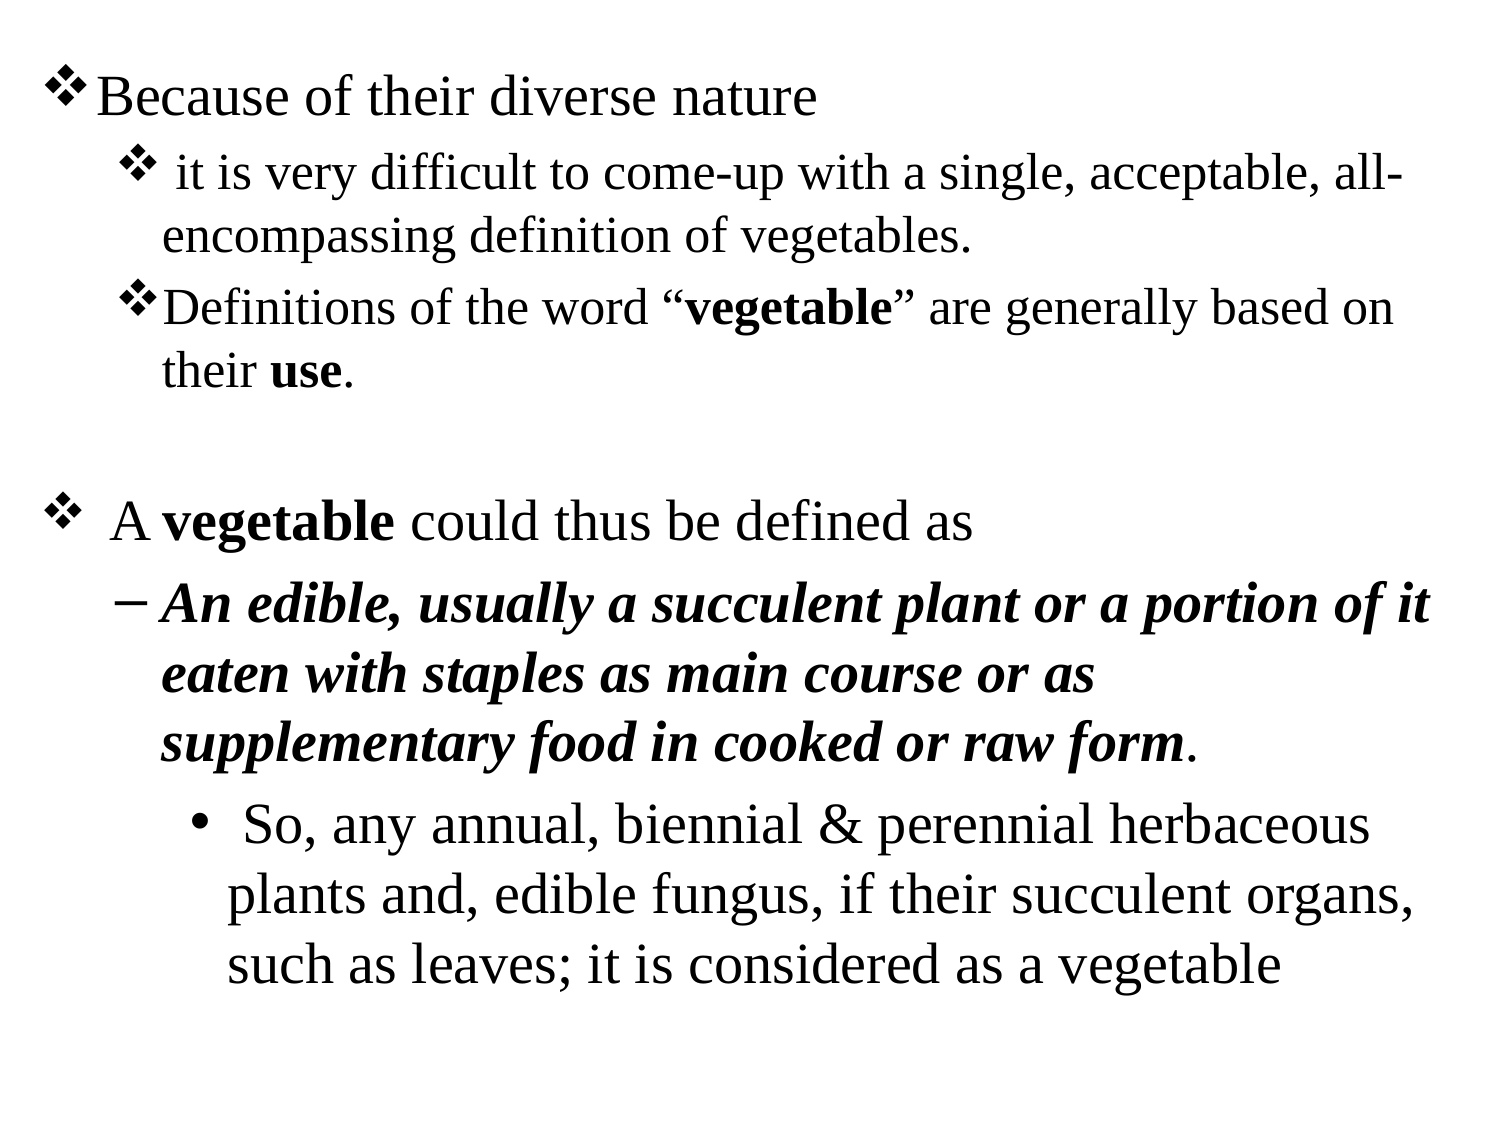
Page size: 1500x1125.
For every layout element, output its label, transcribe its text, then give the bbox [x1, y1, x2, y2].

list Because of their diverse nature it is very difficult to come-up with a single, acceptable, all-encompassing definition of vegetables. Definitions of the word “vegetable” are generally based on their use. A vegetable could thus be defined as An edible, usually a succulent plant or a portion of it eaten with staples as main course or as supplementary food in cooked or raw form. So, any annual, biennial & perennial herbaceous plants and, edible fungus, if their succulent organs, such as leaves; it is considered as a vegetable [24, 50, 1475, 1125]
